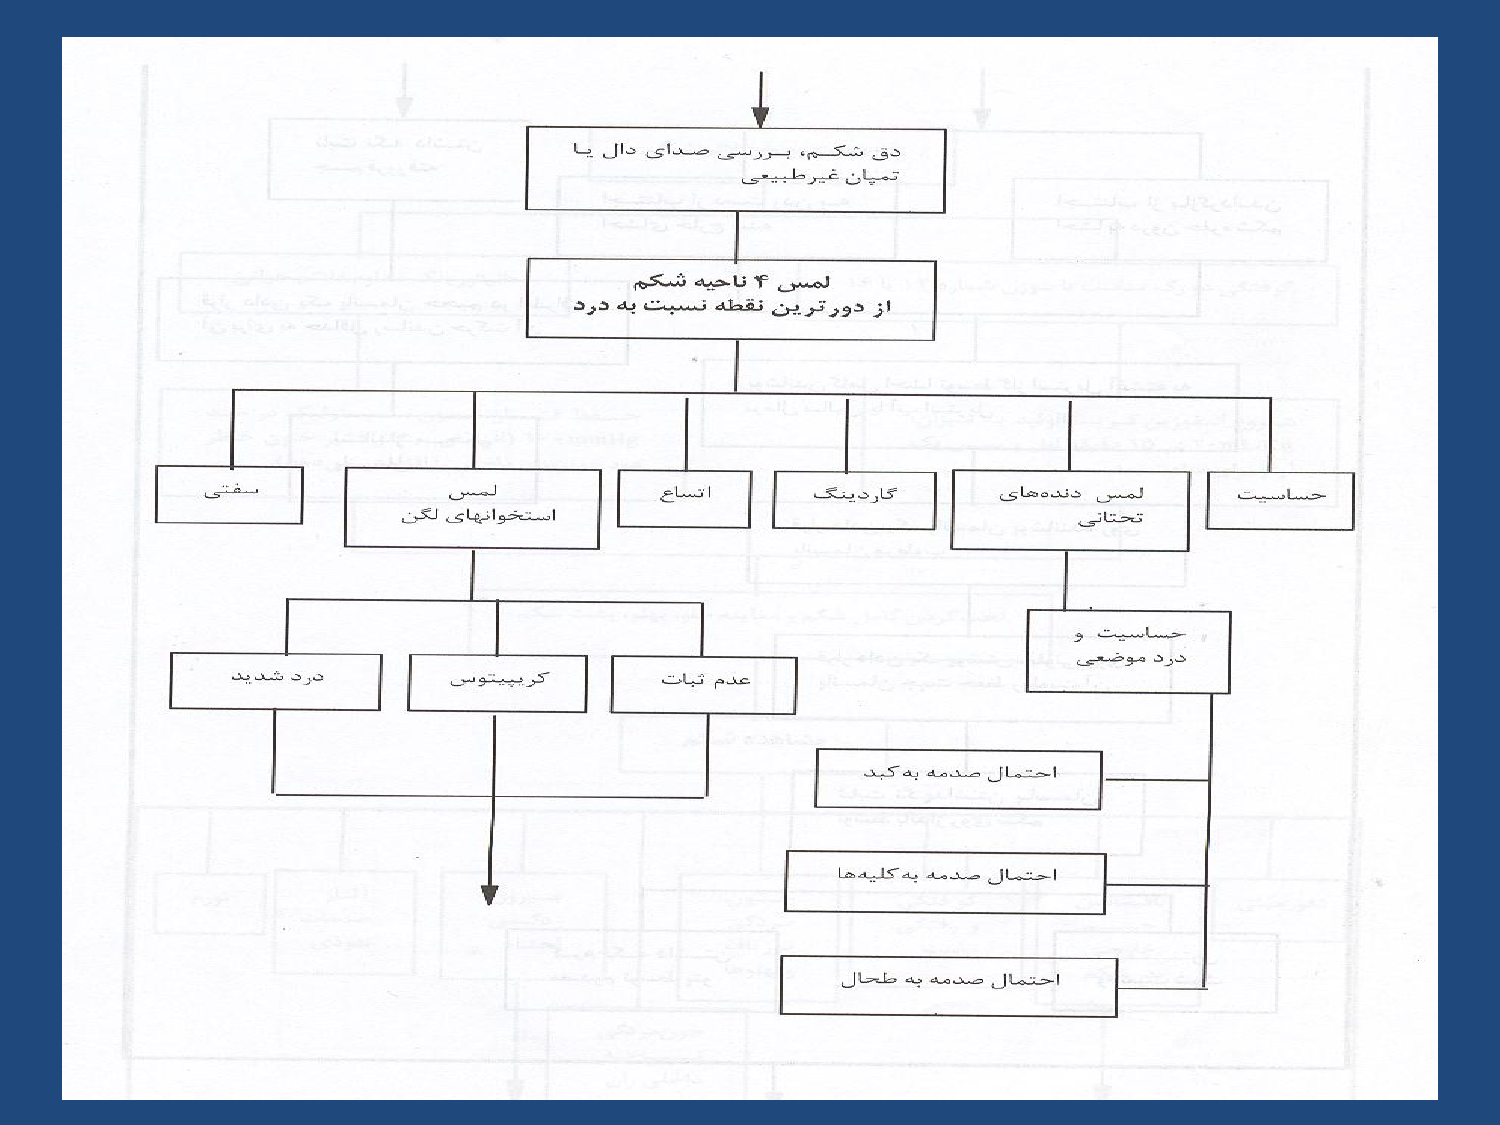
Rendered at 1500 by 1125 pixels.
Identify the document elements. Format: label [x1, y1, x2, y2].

list [62, 37, 1438, 1101]
